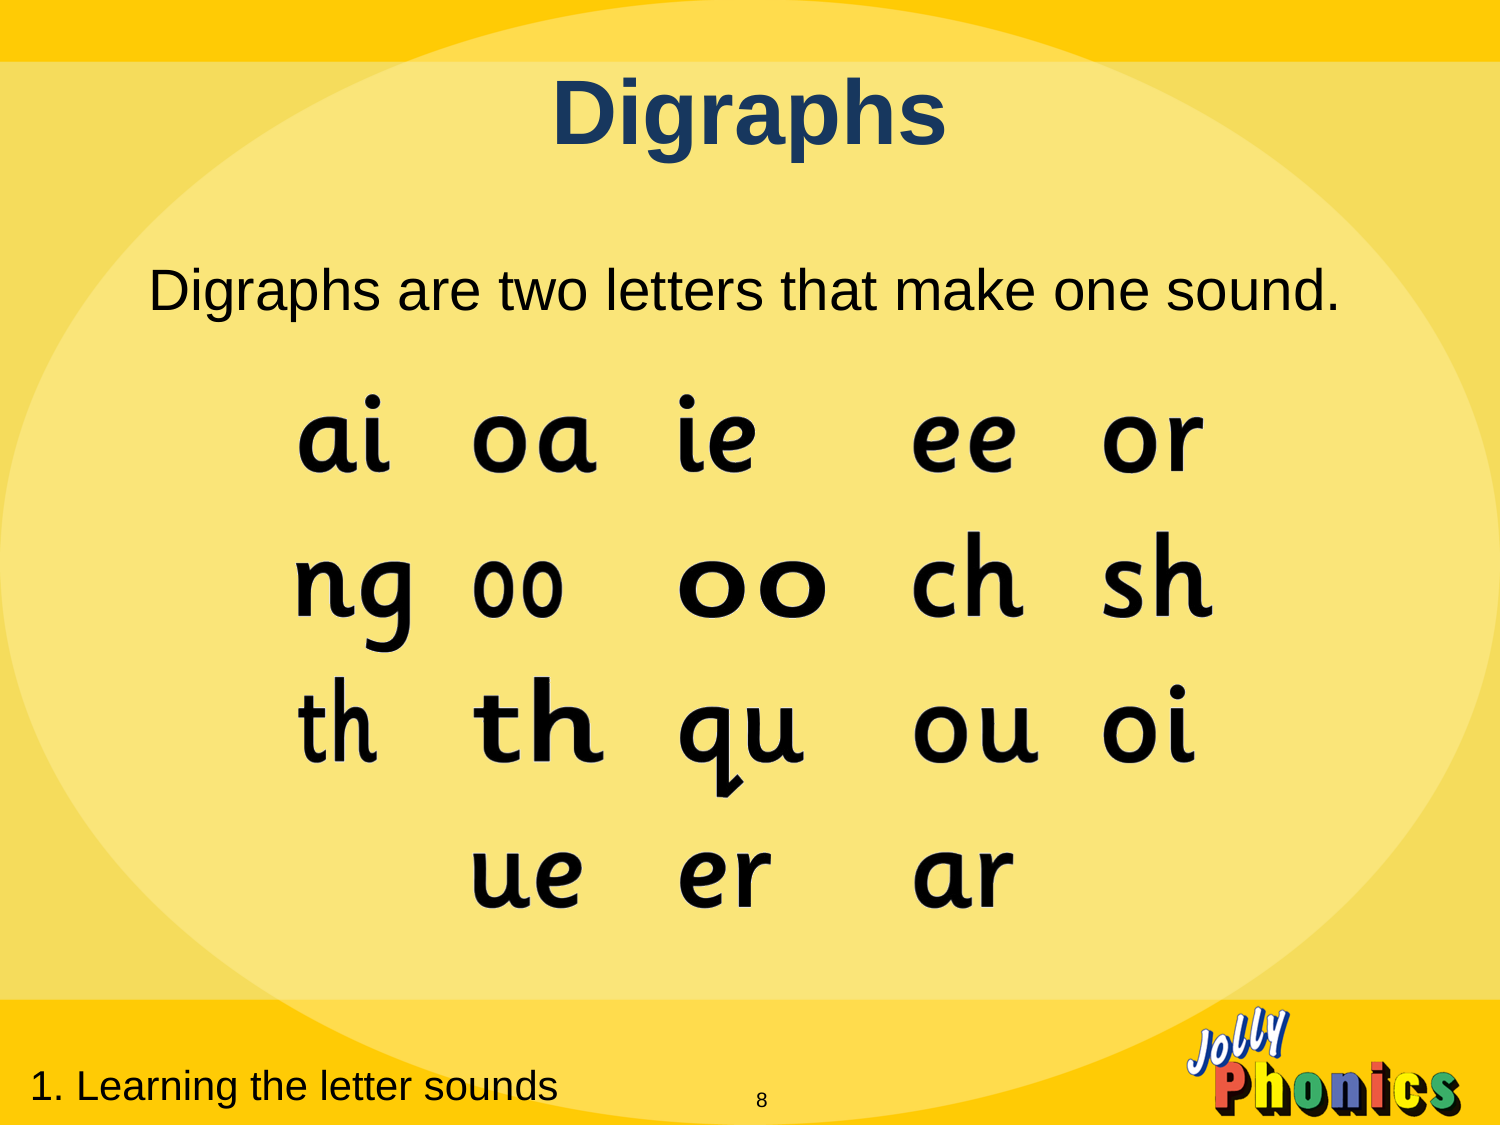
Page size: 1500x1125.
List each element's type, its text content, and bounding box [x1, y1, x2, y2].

picture [0, 0, 1500, 1125]
text_box Digraphs are two letters that make one sound. [133, 244, 1431, 565]
text_box Digraphs [74, 45, 1425, 233]
text_box 8 [741, 1079, 817, 1122]
text_box 1. Learning the letter sounds [15, 1050, 657, 1094]
